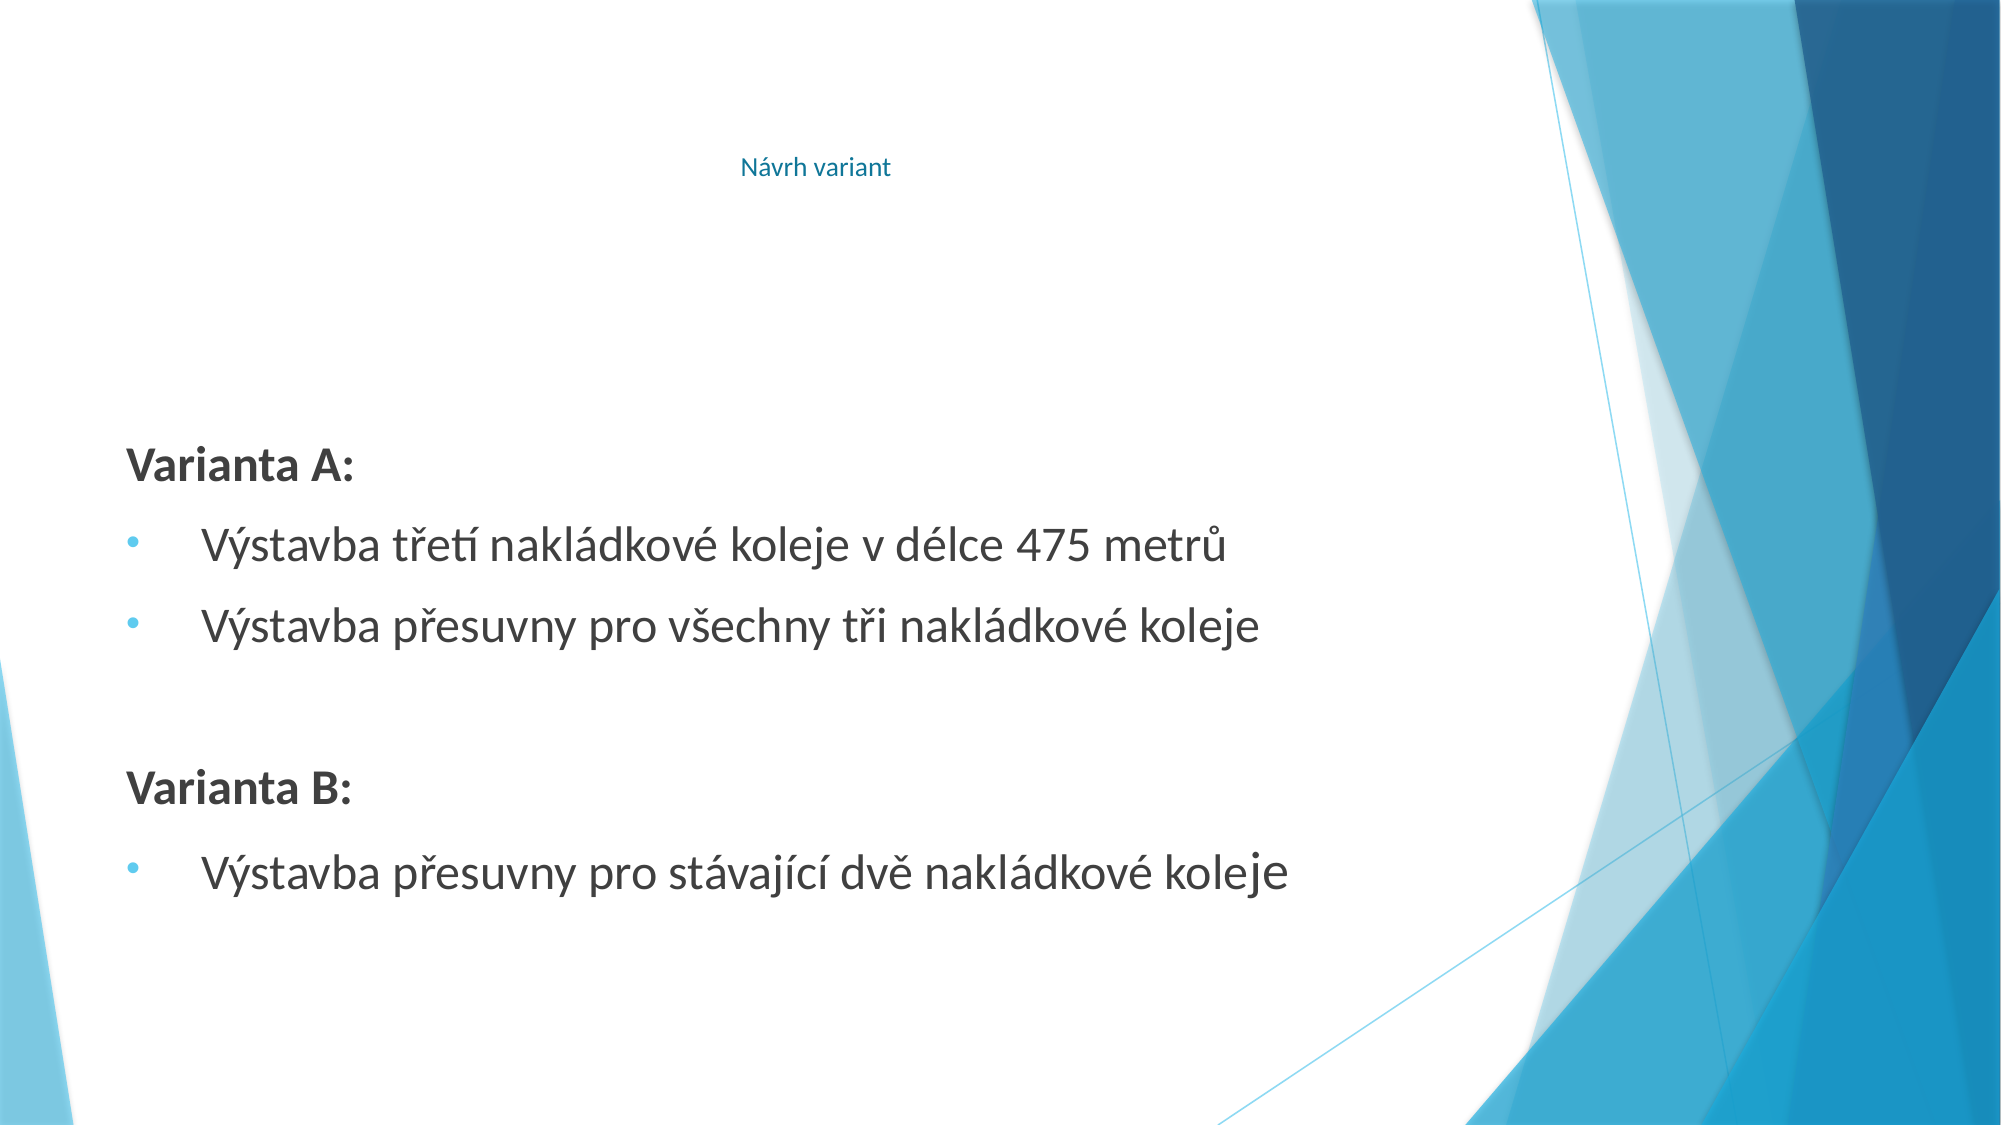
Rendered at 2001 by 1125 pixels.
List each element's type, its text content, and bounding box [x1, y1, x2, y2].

list Varianta A: Výstavba třetí nakládkové koleje v délce 475 metrů Výstavba přesuvny pro všechny tři nakládkové koleje Varianta B: Výstavba přesuvny pro stávající dvě nakládkové koleje [111, 241, 1522, 1065]
title Návrh variant [111, 106, 1522, 224]
